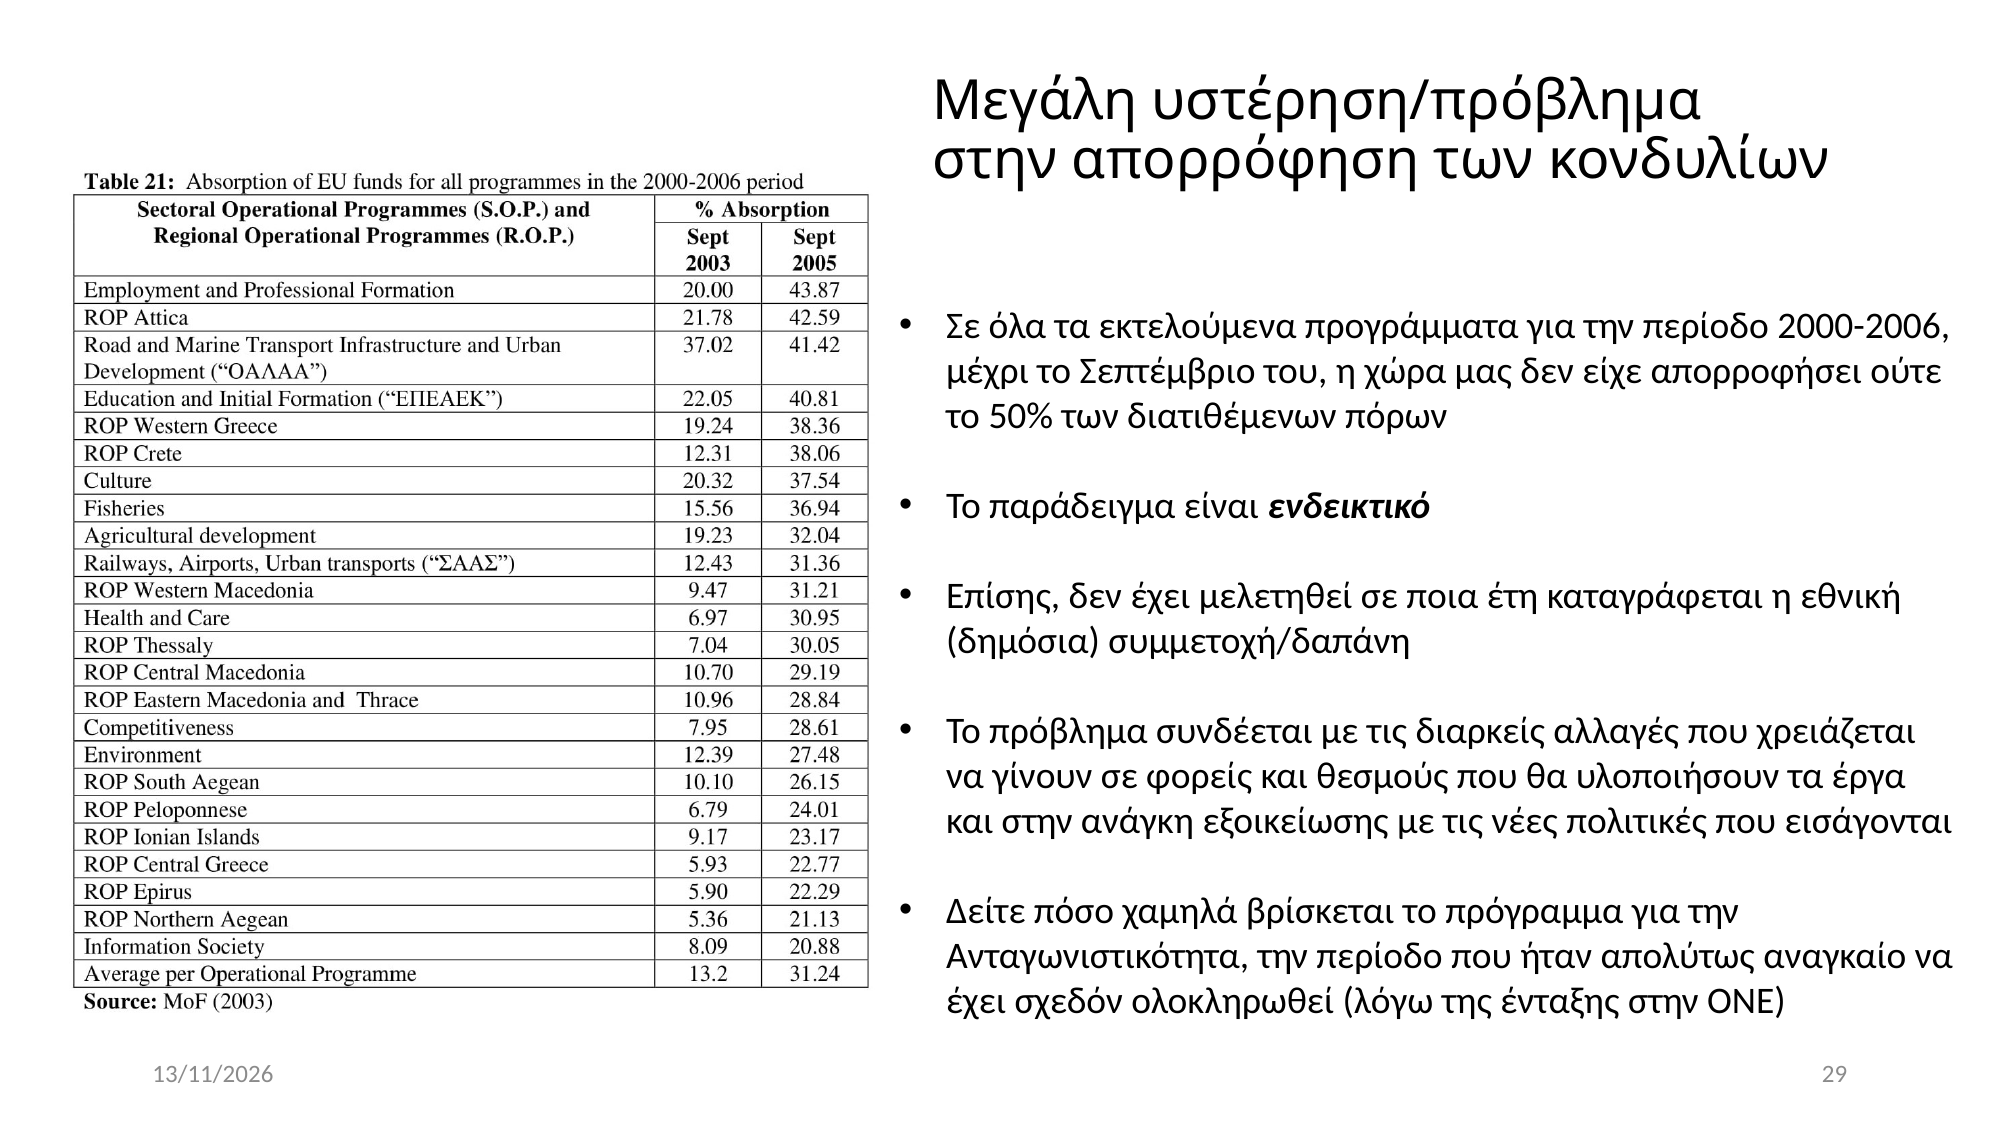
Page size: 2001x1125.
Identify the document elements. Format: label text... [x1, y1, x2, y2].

text_box Σε όλα τα εκτελούμενα προγράμματα για την περίοδο 2000-2006, μέχρι το Σεπτέμβριο του, η χώρα μας δεν είχε απορροφήσει ούτε το 50% των διατιθέμενων πόρων Το παράδειγμα είναι ενδεικτικό Επίσης, δεν έχει μελετηθεί σε ποια έτη καταγράφεται η εθνική (δημόσια) συμμετοχή/δαπάνη Το πρόβλημα συνδέεται με τις διαρκείς αλλαγές που χρειάζεται να γίνουν σε φορείς και θεσμούς που θα υλοποιήσουν τα έργα και στην ανάγκη εξοικείωσης με τις νέες πολιτικές που εισάγονται Δείτε πόσο χαμηλά βρίσκεται το πρόγραμμα για την Ανταγωνιστικότητα, την περίοδο που ήταν απολύτως αναγκαίο να έχει σχεδόν ολοκληρωθεί (λόγω της ένταξης στην ΟΝΕ) [884, 293, 1975, 1029]
slide_number 29 [1412, 1042, 1863, 1103]
title Μεγάλη υστέρηση/πρόβλημα στην απορρόφηση των κονδυλίων [917, 44, 1887, 218]
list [47, 147, 885, 1013]
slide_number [137, 1042, 588, 1103]
